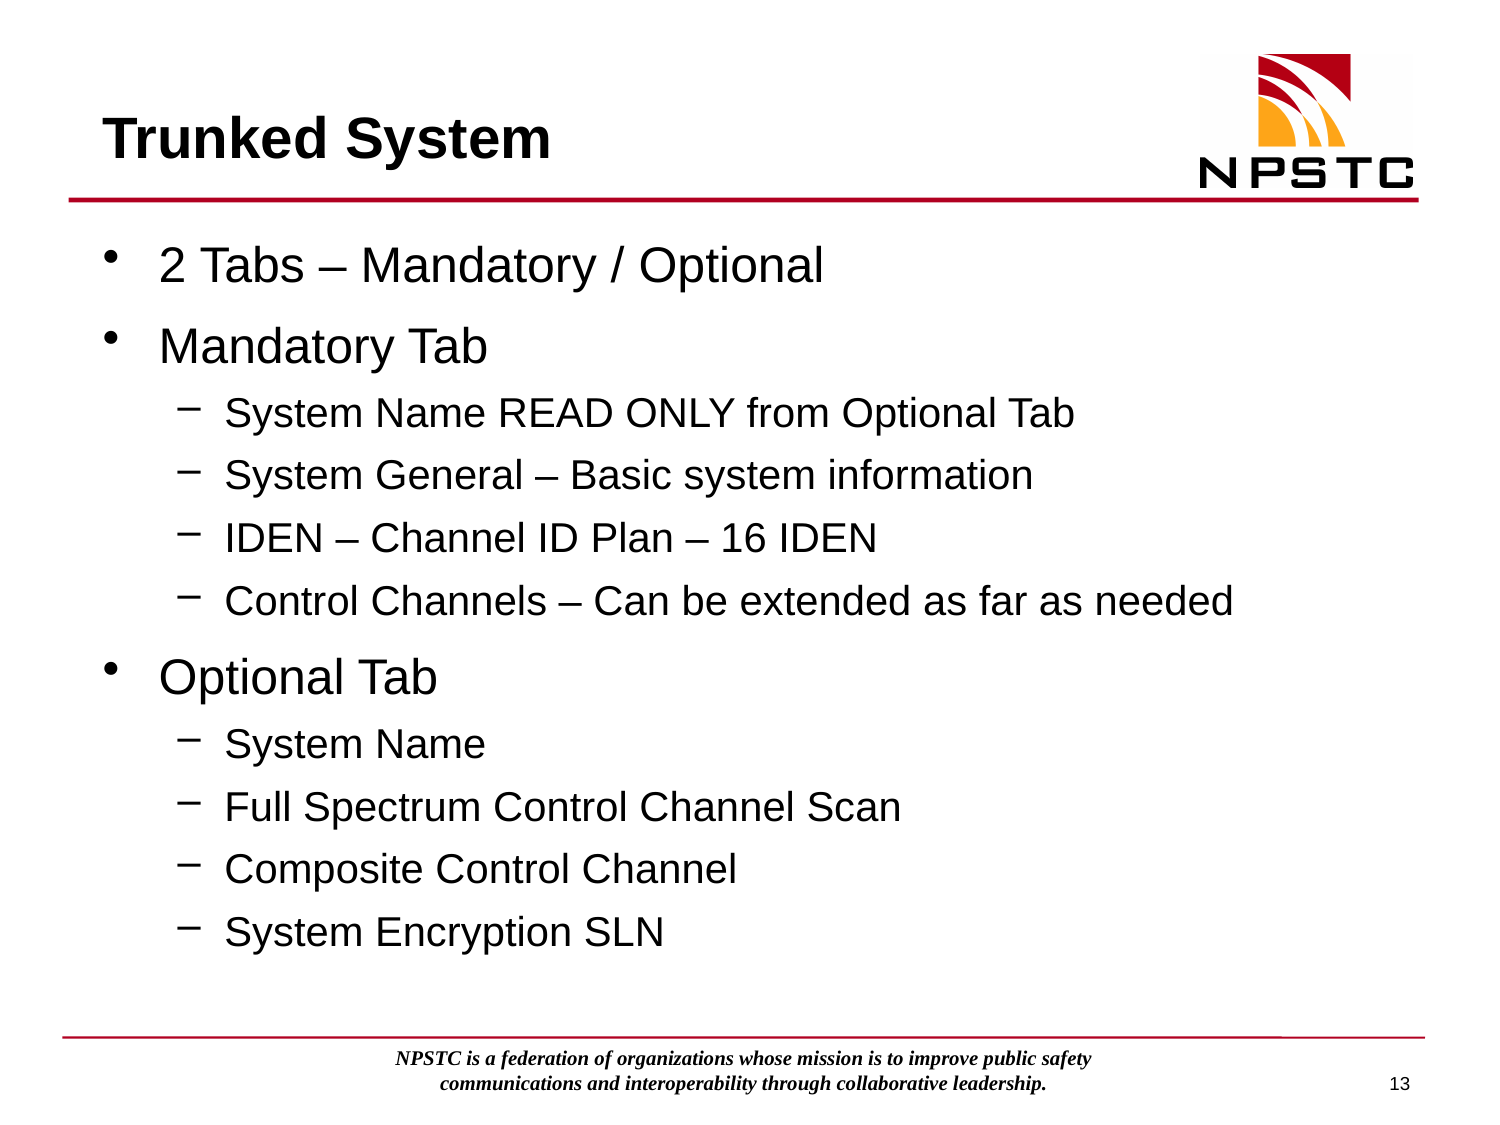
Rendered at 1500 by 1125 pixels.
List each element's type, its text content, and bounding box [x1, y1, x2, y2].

picture [1200, 54, 1413, 188]
list 2 Tabs – Mandatory / Optional Mandatory Tab System Name READ ONLY from Optional Tab System General – Basic system information IDEN – Channel ID Plan – 16 IDEN Control Channels – Can be extended as far as needed Optional Tab System Name Full Spectrum Control Channel Scan Composite Control Channel System Encryption SLN [87, 224, 1388, 1013]
title Trunked System [87, 57, 1200, 213]
